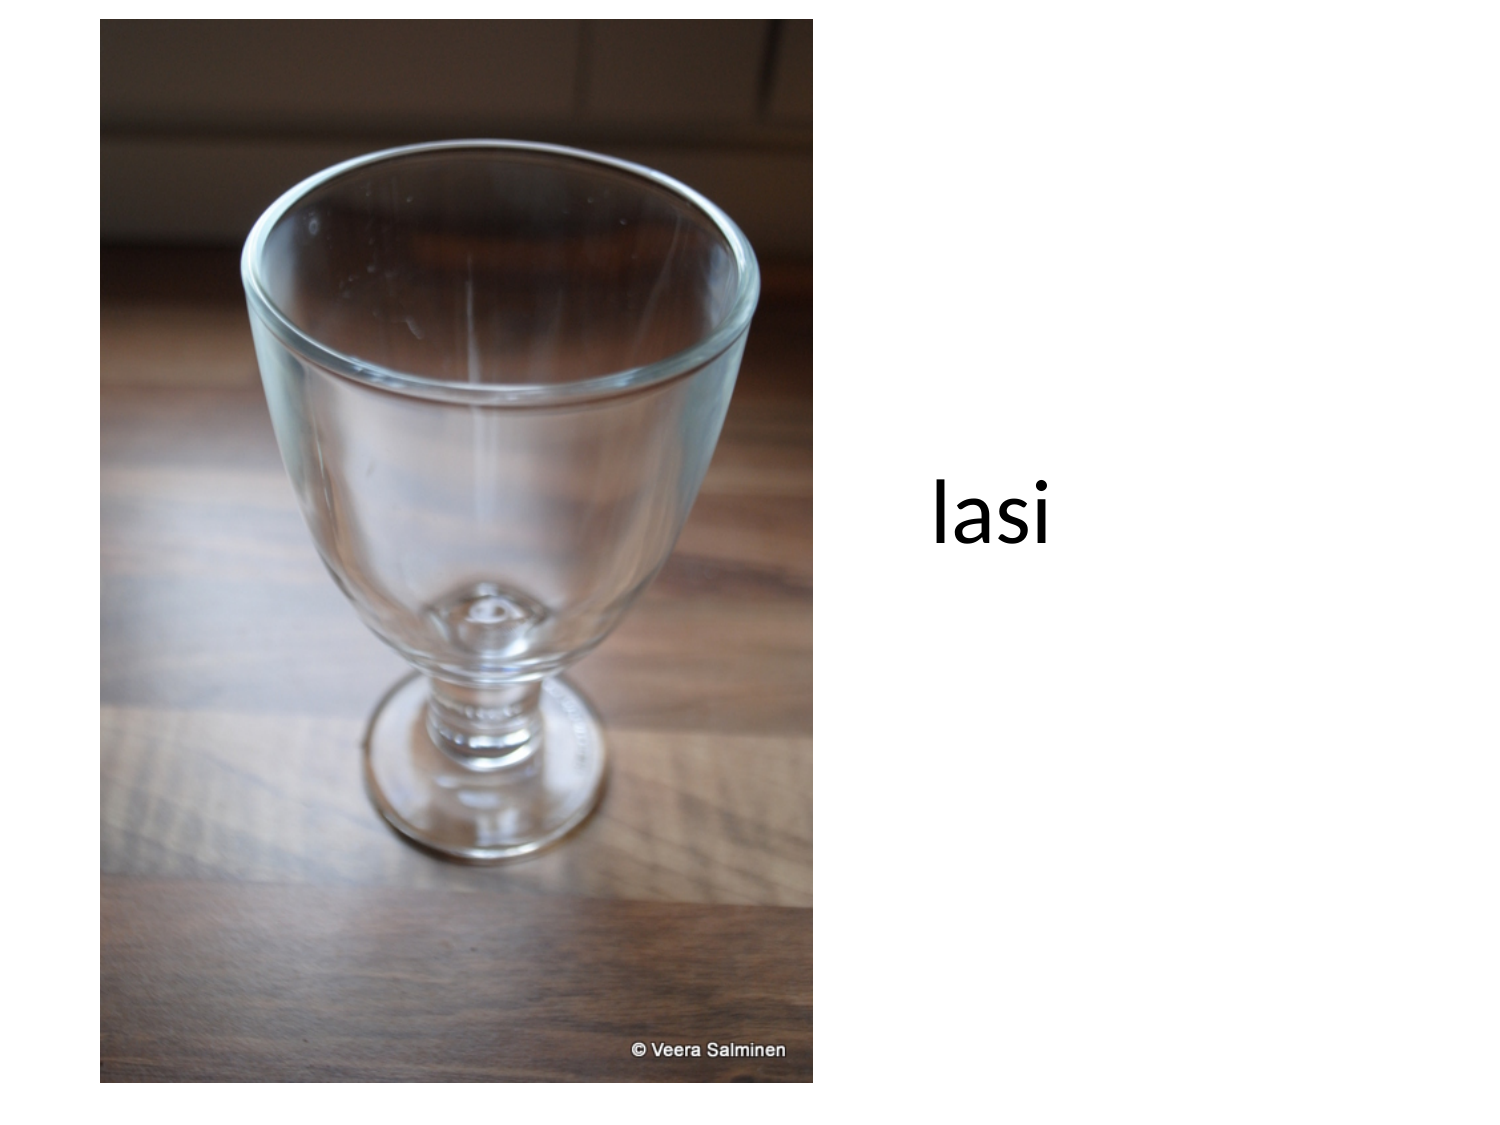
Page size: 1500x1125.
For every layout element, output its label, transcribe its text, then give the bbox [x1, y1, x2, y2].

picture [100, 18, 813, 1083]
text_box lasi [915, 444, 1376, 569]
